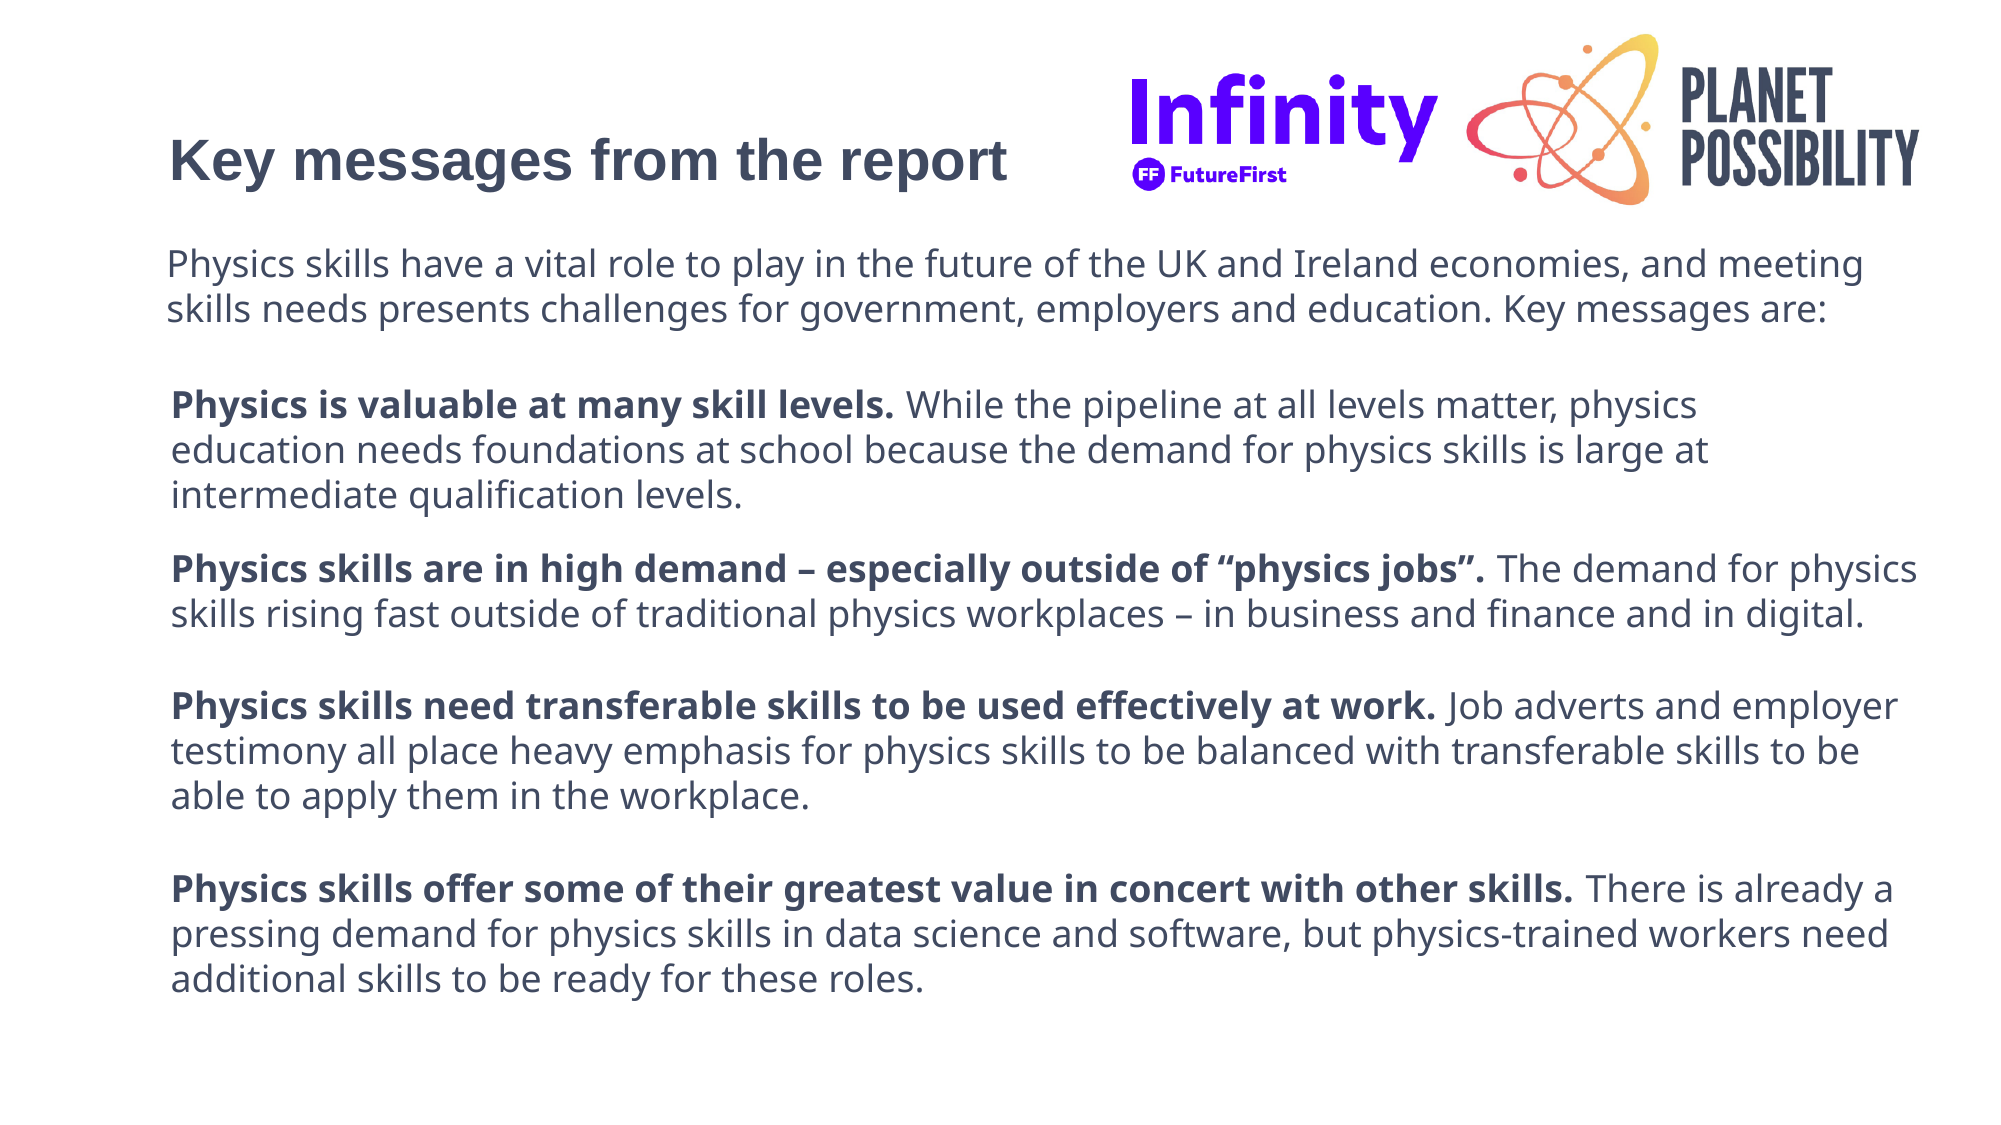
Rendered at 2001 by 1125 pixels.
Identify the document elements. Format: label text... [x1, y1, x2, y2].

text_box Physics skills have a vital role to play in the future of the UK and Ireland economies, and meeting skills needs presents challenges for government, employers and education. Key messages are: [151, 232, 1907, 338]
text_box Physics skills are in high demand – especially outside of “physics jobs”. The demand for physics skills rising fast outside of traditional physics workplaces – in business and finance and in digital. [155, 537, 1934, 643]
picture [1412, 30, 1973, 209]
text_box Physics skills offer some of their greatest value in concert with other skills. There is already a pressing demand for physics skills in data science and software, but physics-trained workers need additional skills to be ready for these roles. [155, 857, 1911, 1008]
text_box Key messages from the report [154, 122, 1025, 201]
text_box Physics skills need transferable skills to be used effectively at work. Job adverts and employer testimony all place heavy emphasis for physics skills to be balanced with transferable skills to be able to apply them in the workplace. [155, 675, 1934, 825]
text_box Physics is valuable at many skill levels. While the pipeline at all levels matter, physics education needs foundations at school because the demand for physics skills is large at intermediate qualification levels. [155, 373, 1849, 524]
